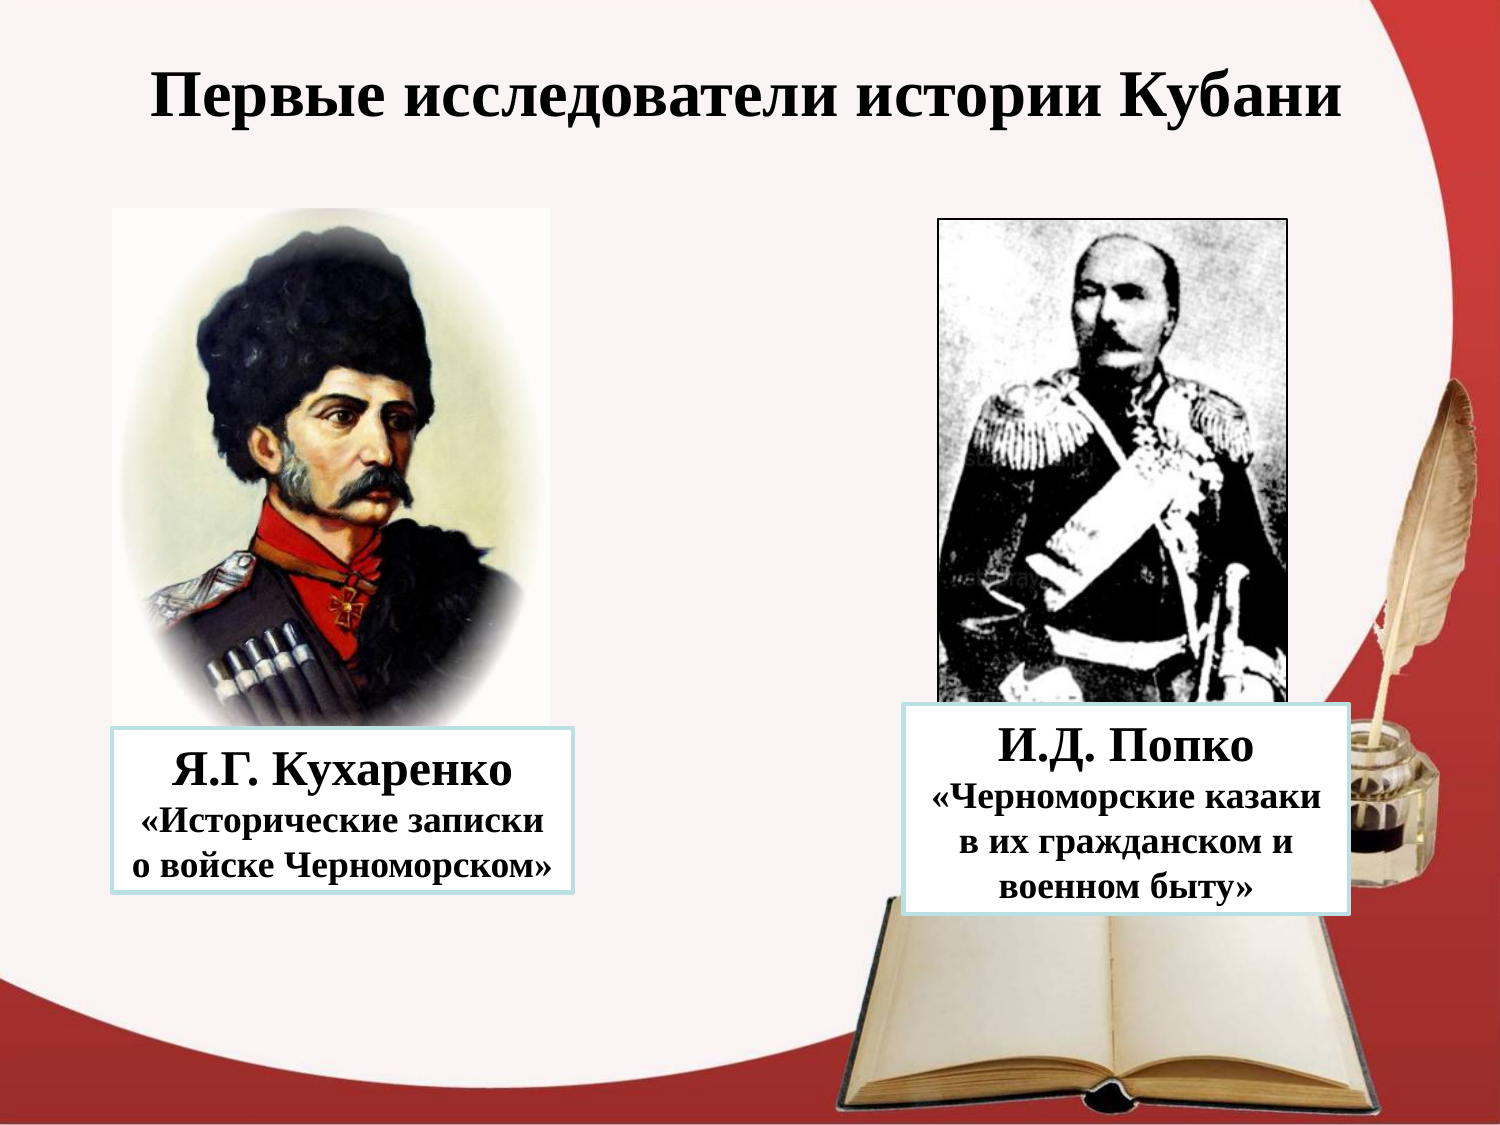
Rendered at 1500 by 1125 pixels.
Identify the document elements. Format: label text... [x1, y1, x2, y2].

text_box Первые исследователи истории Кубани [135, 42, 1400, 138]
picture [0, 0, 1500, 1125]
text_box Я.Г. Кухаренко «Исторические записки о войске Черноморском» [110, 726, 575, 895]
text_box И.Д. Попко «Черноморские казаки в их гражданском и военном быту» [901, 702, 1351, 916]
